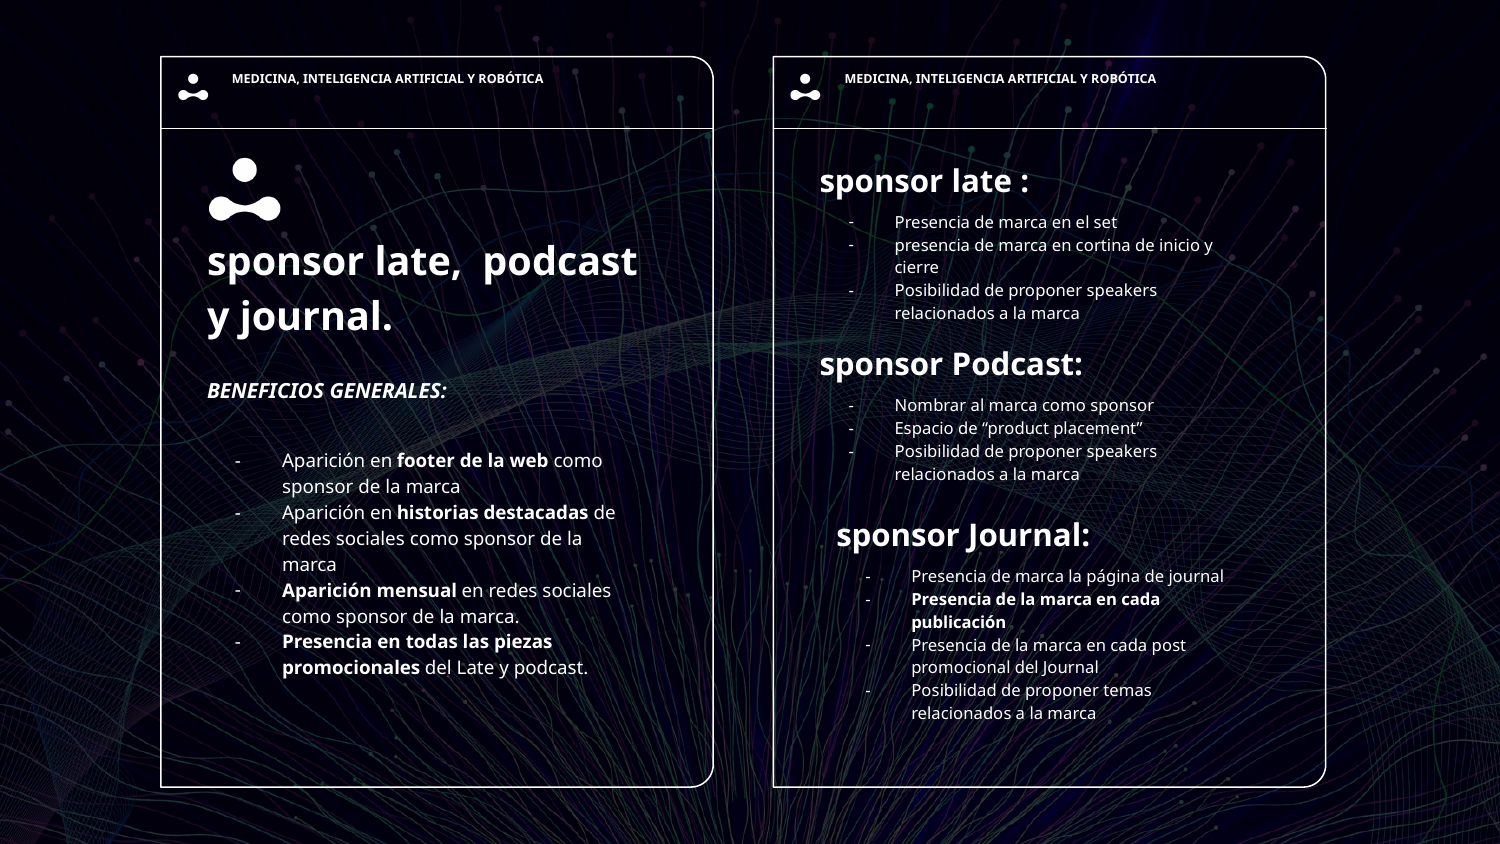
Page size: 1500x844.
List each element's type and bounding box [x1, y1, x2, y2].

text_box [160, 56, 715, 788]
text_box [773, 56, 1327, 788]
picture [0, 0, 1500, 844]
